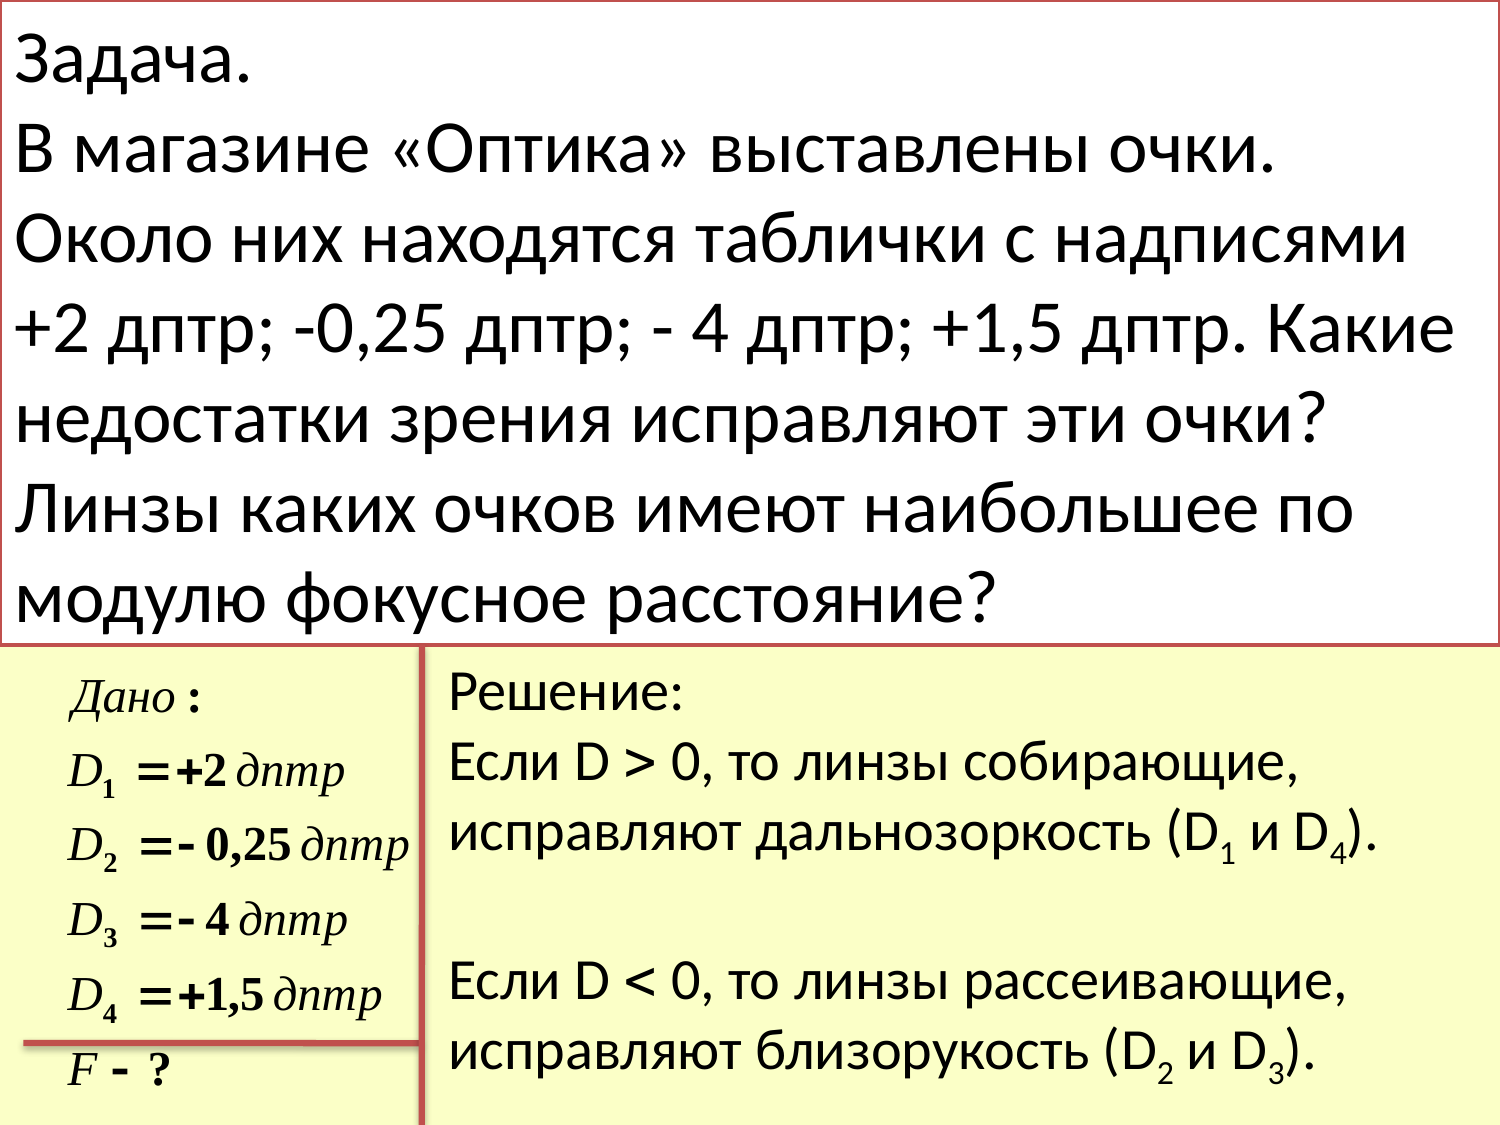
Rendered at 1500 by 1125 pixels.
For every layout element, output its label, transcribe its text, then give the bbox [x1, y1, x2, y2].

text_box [58, 667, 417, 1042]
text_box Решение: Если D  0, то линзы собирающие, исправляют дальнозоркость (D1 и D4). Если D  0, то линзы рассеивающие, исправляют близорукость (D2 и D3). [433, 644, 1500, 1125]
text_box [58, 1051, 417, 1096]
text_box Задача. В магазине «Оптика» выставлены очки. Около них находятся таблички с надписями +2 дптр; -0,25 дптр; - 4 дптр; +1,5 дптр. Какие недостатки зрения исправляют эти очки? Линзы каких очков имеют наибольшее по модулю фокусное расстояние? [0, 0, 1500, 647]
